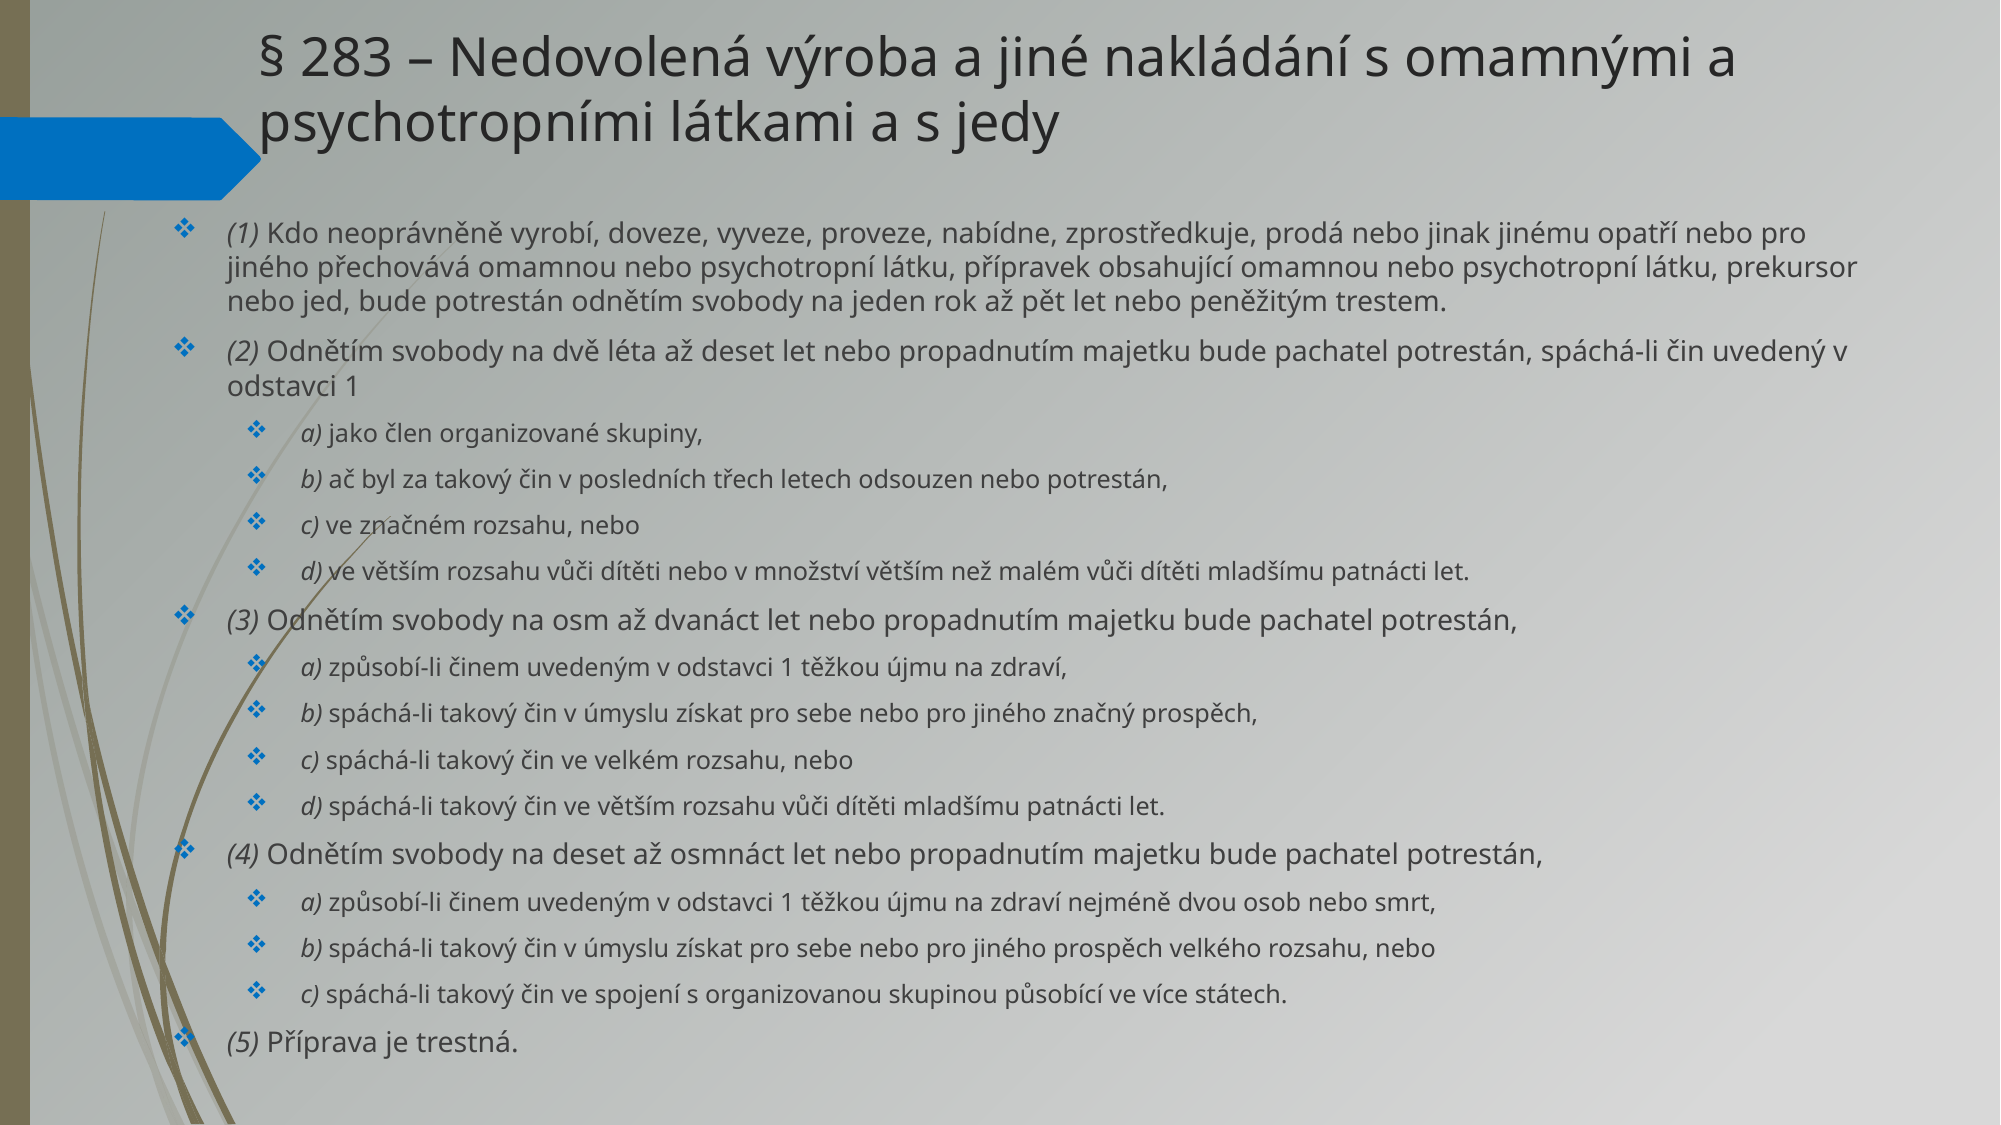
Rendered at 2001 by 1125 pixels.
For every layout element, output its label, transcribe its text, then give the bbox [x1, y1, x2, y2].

title § 283 – Nedovolená výroba a jiné nakládání s omamnými a psychotropními látkami a s jedy [243, 15, 1843, 207]
list (1) Kdo neoprávněně vyrobí, doveze, vyveze, proveze, nabídne, zprostředkuje, prodá nebo jinak jinému opatří nebo pro jiného přechovává omamnou nebo psychotropní látku, přípravek obsahující omamnou nebo psychotropní látku, prekursor nebo jed, bude potrestán odnětím svobody na jeden rok až pět let nebo peněžitým trestem. (2) Odnětím svobody na dvě léta až deset let nebo propadnutím majetku bude pachatel potrestán, spáchá-li čin uvedený v odstavci 1 a) jako člen organizované skupiny, b) ač byl za takový čin v posledních třech letech odsouzen nebo potrestán, c) ve značném rozsahu, nebo d) ve větším rozsahu vůči dítěti nebo v množství větším než malém vůči dítěti mladšímu patnácti let. (3) Odnětím svobody na osm až dvanáct let nebo propadnutím majetku bude pachatel potrestán, a) způsobí-li činem uvedeným v odstavci 1 těžkou újmu na zdraví, b) spáchá-li takový čin v úmyslu získat pro sebe nebo pro jiného značný prospěch, c) spáchá-li takový čin ve velkém rozsahu, nebo d) spáchá-li takový čin ve větším rozsahu vůči dítěti mladšímu patnácti let. (4) Odnětím svobody na deset až osmnáct let nebo propadnutím majetku bude pachatel potrestán, a) způsobí-li činem uvedeným v odstavci 1 těžkou újmu na zdraví nejméně dvou osob nebo smrt, b) spáchá-li takový čin v úmyslu získat pro sebe nebo pro jiného prospěch velkého rozsahu, nebo c) spáchá-li takový čin ve spojení s organizovanou skupinou působící ve více státech. (5) Příprava je trestná. [138, 207, 1888, 1072]
